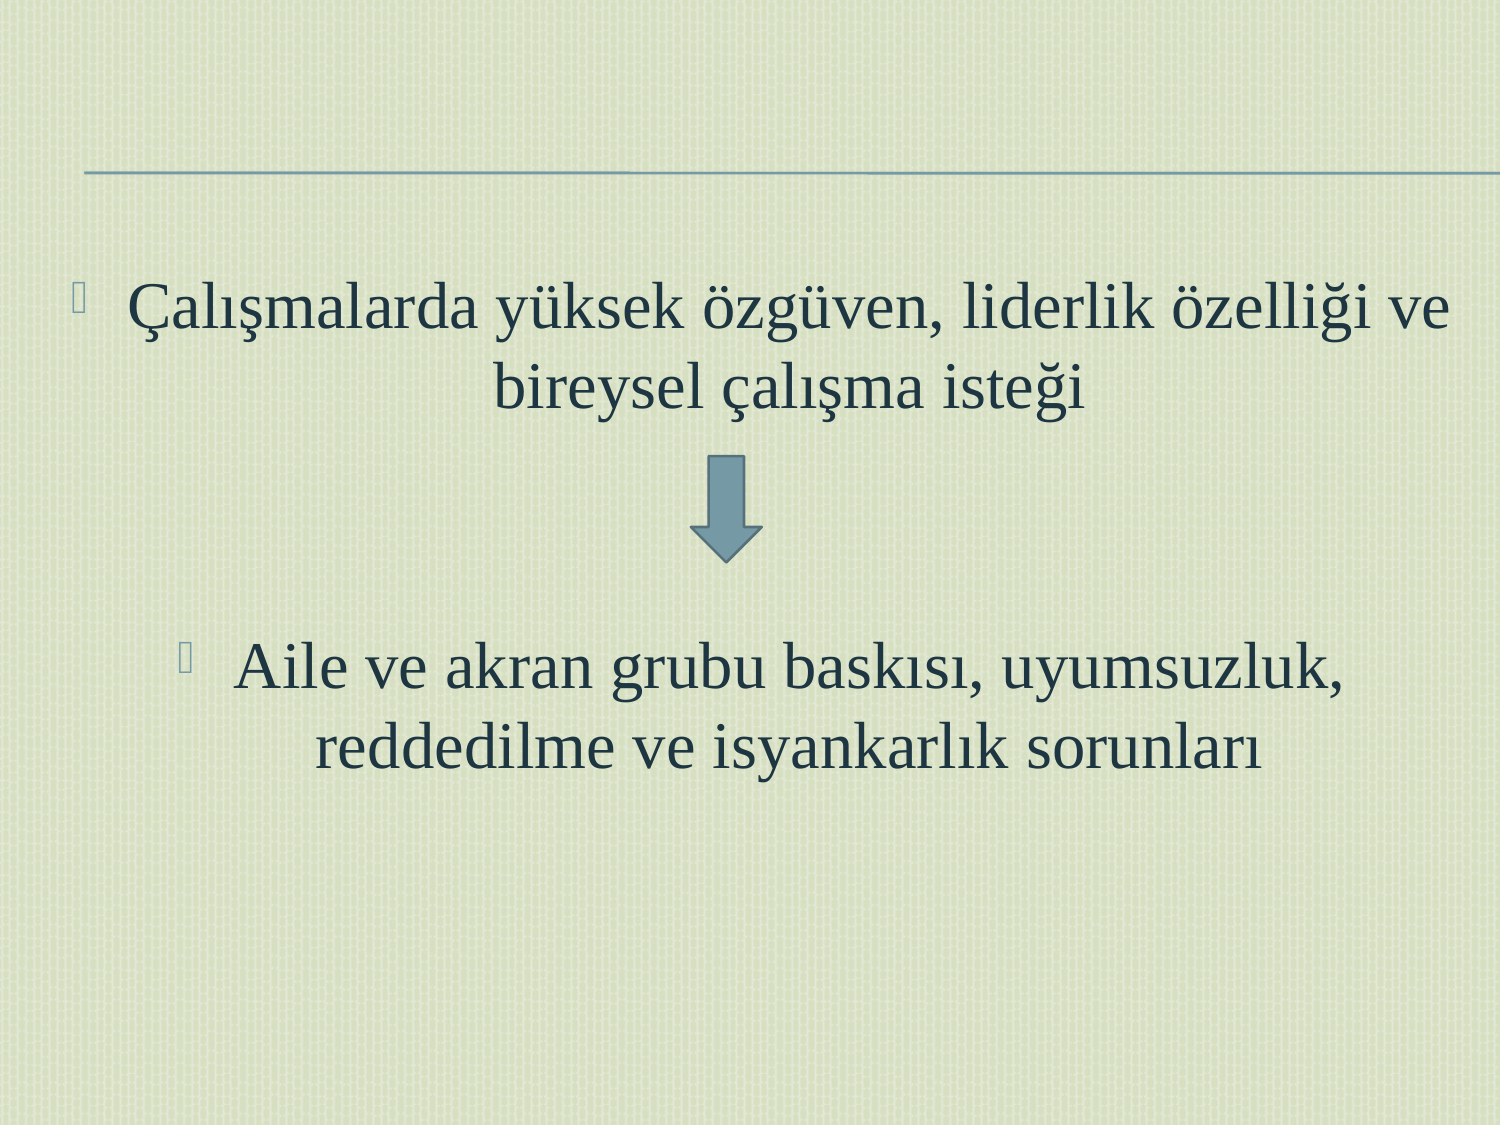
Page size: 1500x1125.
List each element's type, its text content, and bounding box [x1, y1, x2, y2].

text_box [689, 454, 763, 564]
list Çalışmalarda yüksek özgüven, liderlik özelliği ve bireysel çalışma isteği Aile ve akran grubu baskısı, uyumsuzluk, reddedilme ve isyankarlık sorunları [50, 254, 1475, 998]
